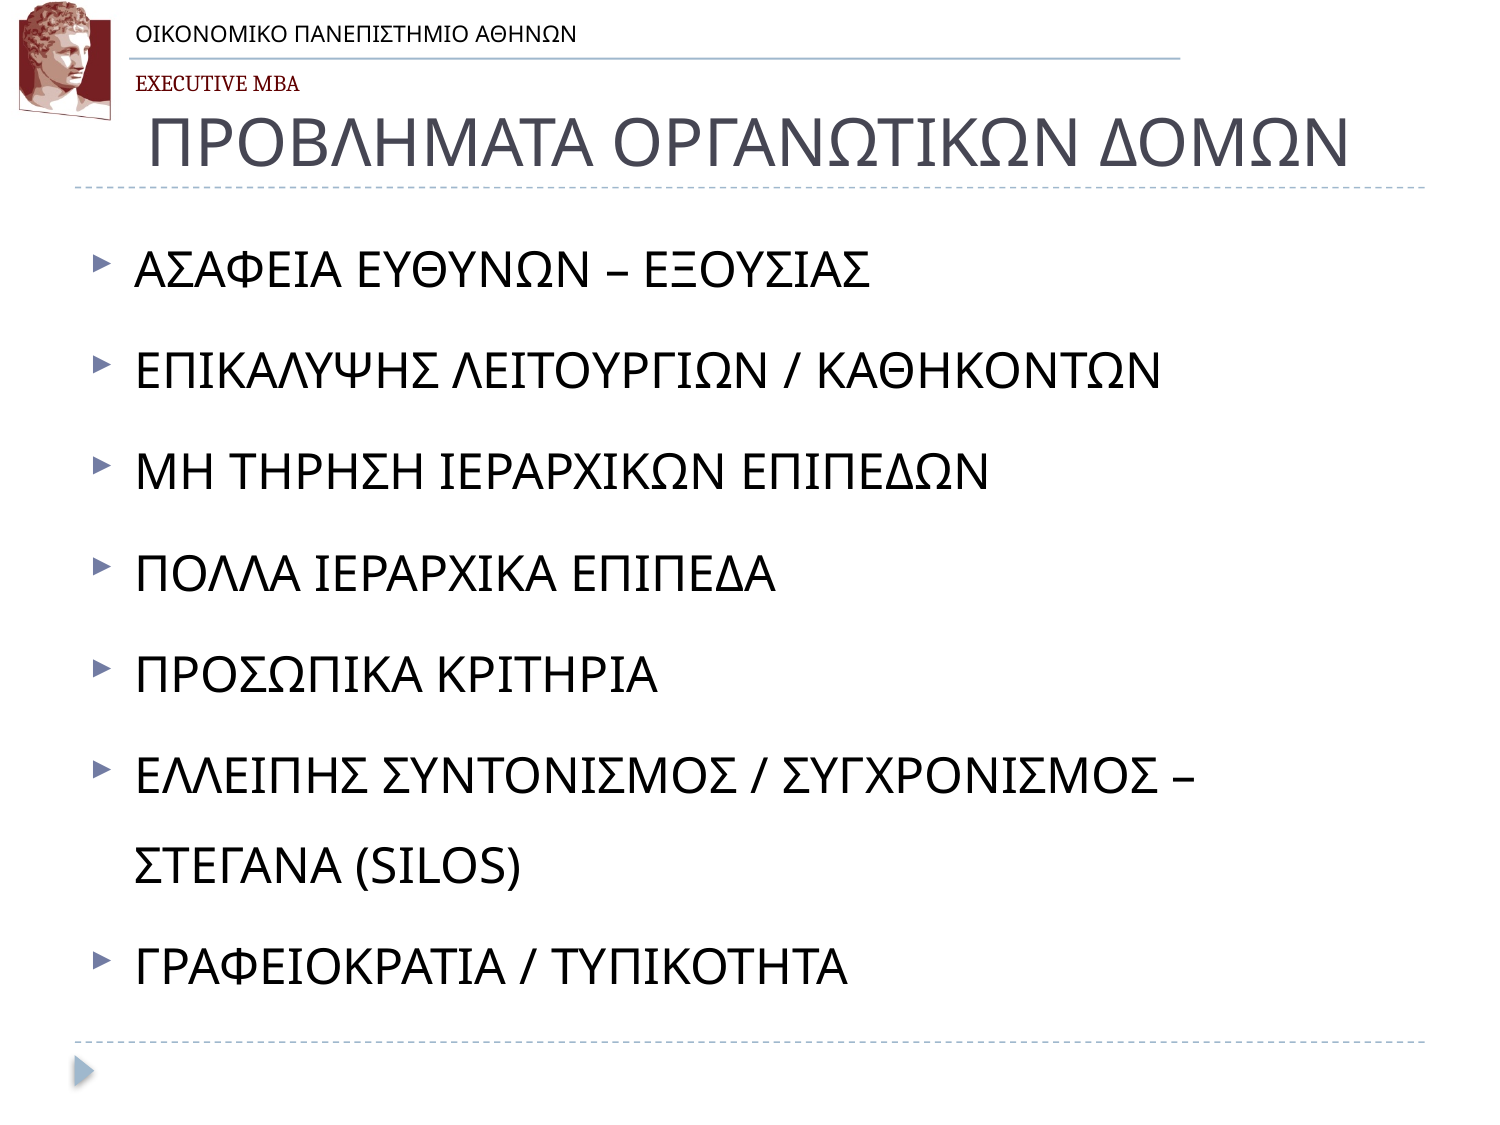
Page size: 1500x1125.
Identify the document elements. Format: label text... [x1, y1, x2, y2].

picture [0, 0, 130, 130]
text_box ΟΙΚΟΝΟΜΙΚΟ ΠΑΝΕΠΙΣΤΗΜΙΟ ΑΘΗΝΩΝ EXECUTIVE MBA [136, 59, 1008, 104]
text_box ΟΙΚΟΝΟΜΙΚΟ ΠΑΝΕΠΙΣΤΗΜΙΟ ΑΘΗΝΩΝ EXECUTIVE MBA [135, 11, 1008, 58]
list ΑΣΑΦΕΙΑ ΕΥΘΥΝΩΝ – ΕΞΟΥΣΙΑΣ ΕΠΙΚΑΛΥΨΗΣ ΛΕΙΤΟΥΡΓΙΩΝ / ΚΑΘΗΚΟΝΤΩΝ ΜΗ ΤΗΡΗΣΗ ΙΕΡΑΡΧΙΚΩΝ ΕΠΙΠΕΔΩΝ ΠΟΛΛΑ ΙΕΡΑΡΧΙΚΑ ΕΠΙΠΕΔΑ ΠΡΟΣΩΠΙΚΑ ΚΡΙΤΗΡΙΑ ΕΛΛΕΙΠΗΣ ΣΥΝΤΟΝΙΣΜΟΣ / ΣΥΓΧΡΟΝΙΣΜΟΣ – ΣΤΕΓΑΝΑ (SILOS) ΓΡΑΦΕΙΟΚΡΑΤΙΑ / ΤΥΠΙΚΟΤΗΤΑ [75, 200, 1425, 1010]
title ΠΡΟΒΛΗΜΑΤΑ ΟΡΓΑΝΩΤΙΚΩΝ ΔΟΜΩΝ [75, 24, 1425, 188]
